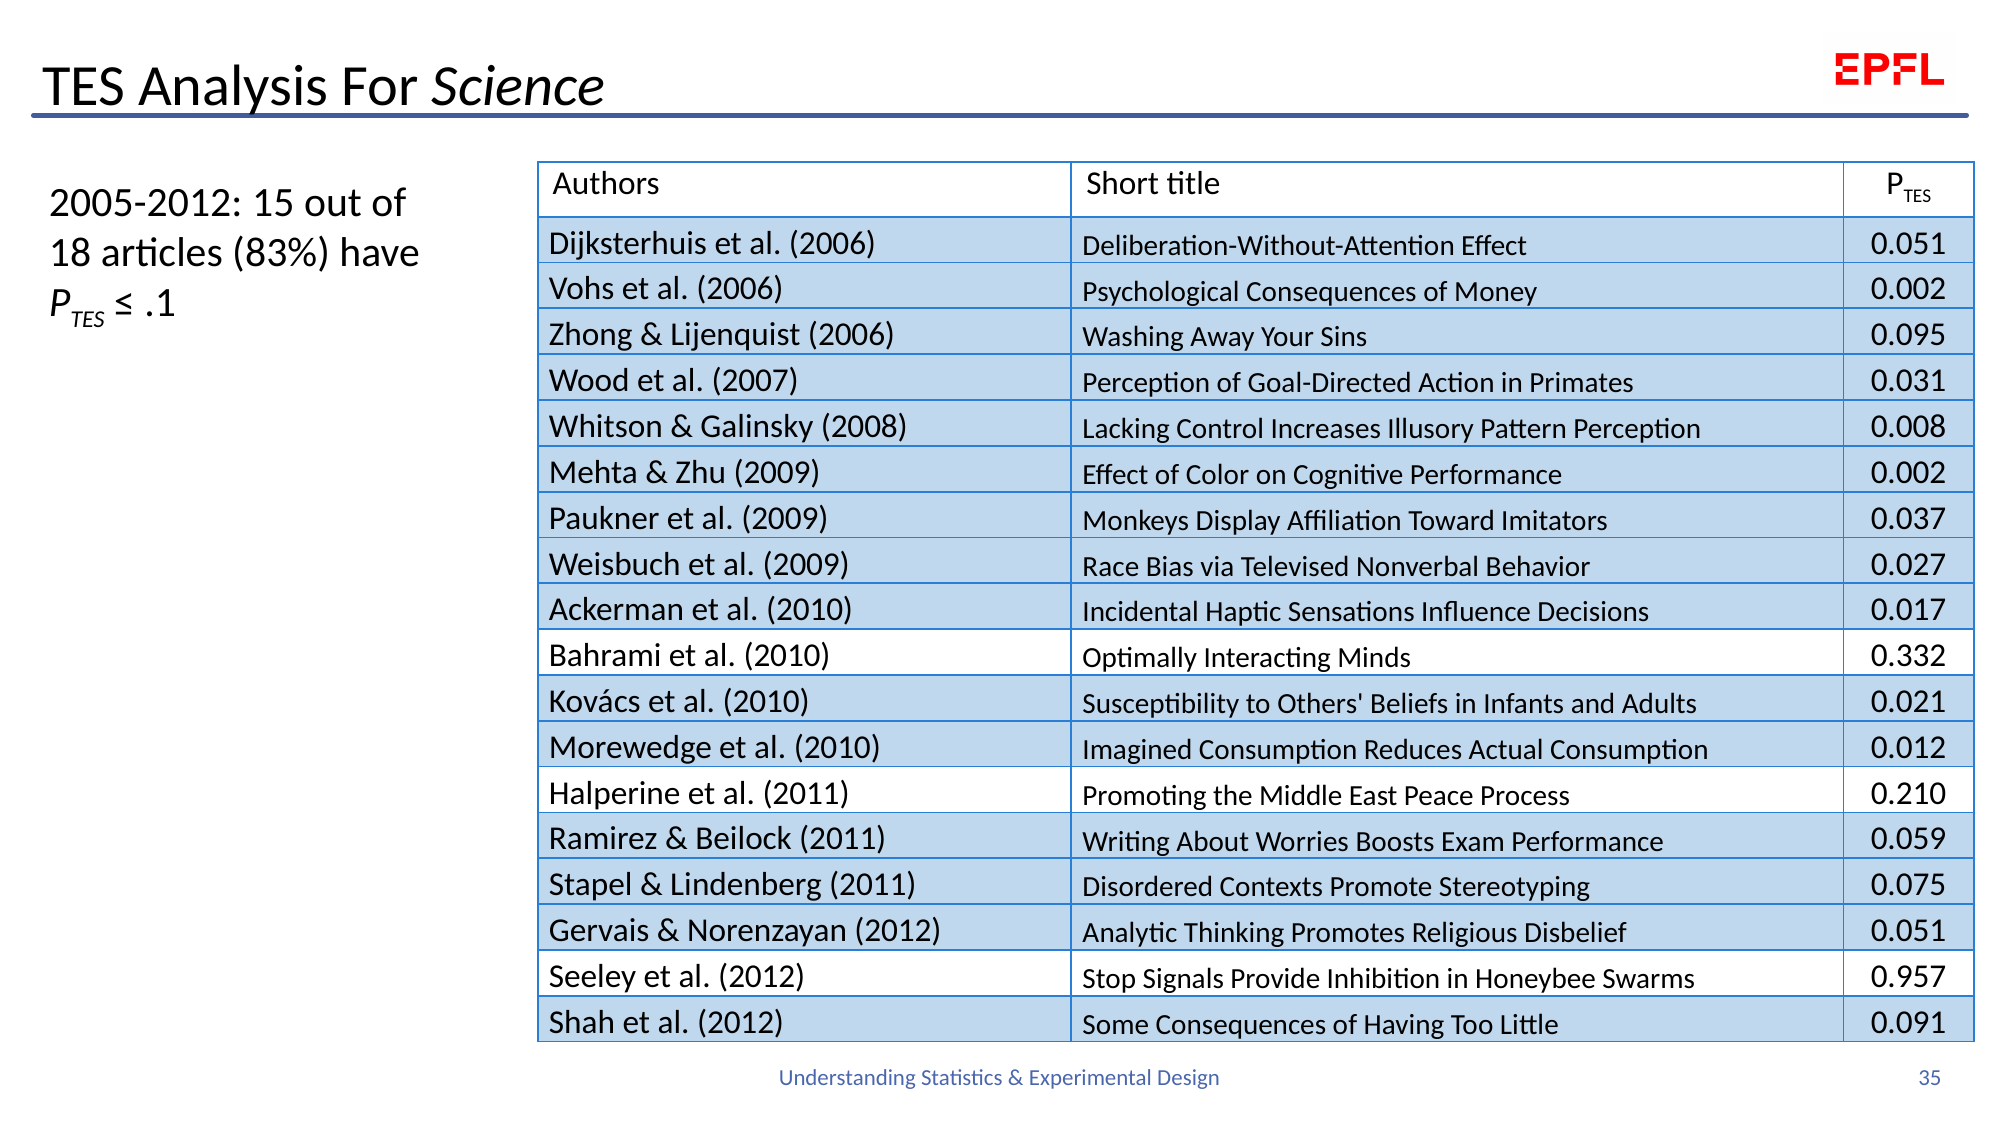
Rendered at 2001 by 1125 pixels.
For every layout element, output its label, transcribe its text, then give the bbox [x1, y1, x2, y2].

table_cell Vohs et al. (2006) [539, 263, 1070, 307]
list 2005-2012: 15 out of 18 articles (83%) have PTES ≤ .1 [33, 167, 448, 1043]
table_cell 0.017 [1844, 584, 1973, 628]
table_cell Bahrami et al. (2010) [539, 630, 1070, 674]
table_cell 0.037 [1844, 493, 1973, 537]
table_cell Incidental Haptic Sensations Influence Decisions [1072, 584, 1843, 628]
table_cell Dijksterhuis et al. (2006) [539, 218, 1070, 262]
table_cell Optimally Interacting Minds [1072, 630, 1843, 674]
table_cell Halperine et al. (2011) [539, 767, 1070, 812]
table_cell 0.002 [1844, 447, 1973, 491]
table_cell Race Bias via Televised Nonverbal Behavior [1072, 538, 1843, 582]
table_cell Kovács et al. (2010) [539, 676, 1070, 720]
table_cell Lacking Control Increases Illusory Pattern Perception [1072, 401, 1843, 445]
table_cell Deliberation-Without-Attention Effect [1072, 218, 1843, 262]
table_cell Imagined Consumption Reduces Actual Consumption [1072, 722, 1843, 766]
table_cell Psychological Consequences of Money [1072, 263, 1843, 307]
table_cell Whitson & Galinsky (2008) [539, 401, 1070, 445]
table_cell Stop Signals Provide Inhibition in Honeybee Swarms [1072, 951, 1843, 995]
table_cell 0.027 [1844, 538, 1973, 582]
table_cell 0.031 [1844, 355, 1973, 399]
table_cell 0.021 [1844, 676, 1973, 720]
slide_number 35 [1550, 1042, 2000, 1103]
table_cell Writing About Worries Boosts Exam Performance [1072, 813, 1843, 857]
table_cell Promoting the Middle East Peace Process [1072, 767, 1843, 812]
table_cell 0.095 [1844, 309, 1973, 353]
table_cell Analytic Thinking Promotes Religious Disbelief [1072, 905, 1843, 949]
table_cell 0.210 [1844, 767, 1973, 812]
table_cell Shah et al. (2012) [539, 997, 1070, 1041]
table_cell 0.051 [1844, 905, 1973, 949]
table_cell Effect of Color on Cognitive Performance [1072, 447, 1843, 491]
table_header PTES [1844, 163, 1973, 216]
picture [1837, 33, 1956, 105]
table_cell 0.012 [1844, 722, 1973, 766]
table_cell Ackerman et al. (2010) [539, 584, 1070, 628]
table_cell Ramirez & Beilock (2011) [539, 813, 1070, 857]
table_cell Morewedge et al. (2010) [539, 722, 1070, 766]
table_cell Mehta & Zhu (2009) [539, 447, 1070, 491]
table_cell Wood et al. (2007) [539, 355, 1070, 399]
table_cell Susceptibility to Others' Beliefs in Infants and Adults [1072, 676, 1843, 720]
table_cell 0.091 [1844, 997, 1973, 1041]
title TES Analysis For Science [27, 27, 1837, 125]
table_cell 0.008 [1844, 401, 1973, 445]
table_header Short title [1072, 163, 1843, 216]
table_cell 0.002 [1844, 263, 1973, 307]
table_cell Washing Away Your Sins [1072, 309, 1843, 353]
table_cell 0.332 [1844, 630, 1973, 674]
table_cell 0.957 [1844, 951, 1973, 995]
table_cell Seeley et al. (2012) [539, 951, 1070, 995]
table_cell 0.059 [1844, 813, 1973, 857]
table_cell Disordered Contexts Promote Stereotyping [1072, 859, 1843, 903]
table_cell Monkeys Display Affiliation Toward Imitators [1072, 493, 1843, 537]
table_cell 0.075 [1844, 859, 1973, 903]
table_cell Perception of Goal-Directed Action in Primates [1072, 355, 1843, 399]
table_cell Zhong & Lijenquist (2006) [539, 309, 1070, 353]
table_cell Gervais & Norenzayan (2012) [539, 905, 1070, 949]
table_header Authors [539, 163, 1070, 216]
table_cell Stapel & Lindenberg (2011) [539, 859, 1070, 903]
table_cell Weisbuch et al. (2009) [539, 538, 1070, 582]
table_cell Some Consequences of Having Too Little [1072, 997, 1843, 1041]
table_cell 0.051 [1844, 218, 1973, 262]
table_cell Paukner et al. (2009) [539, 493, 1070, 537]
